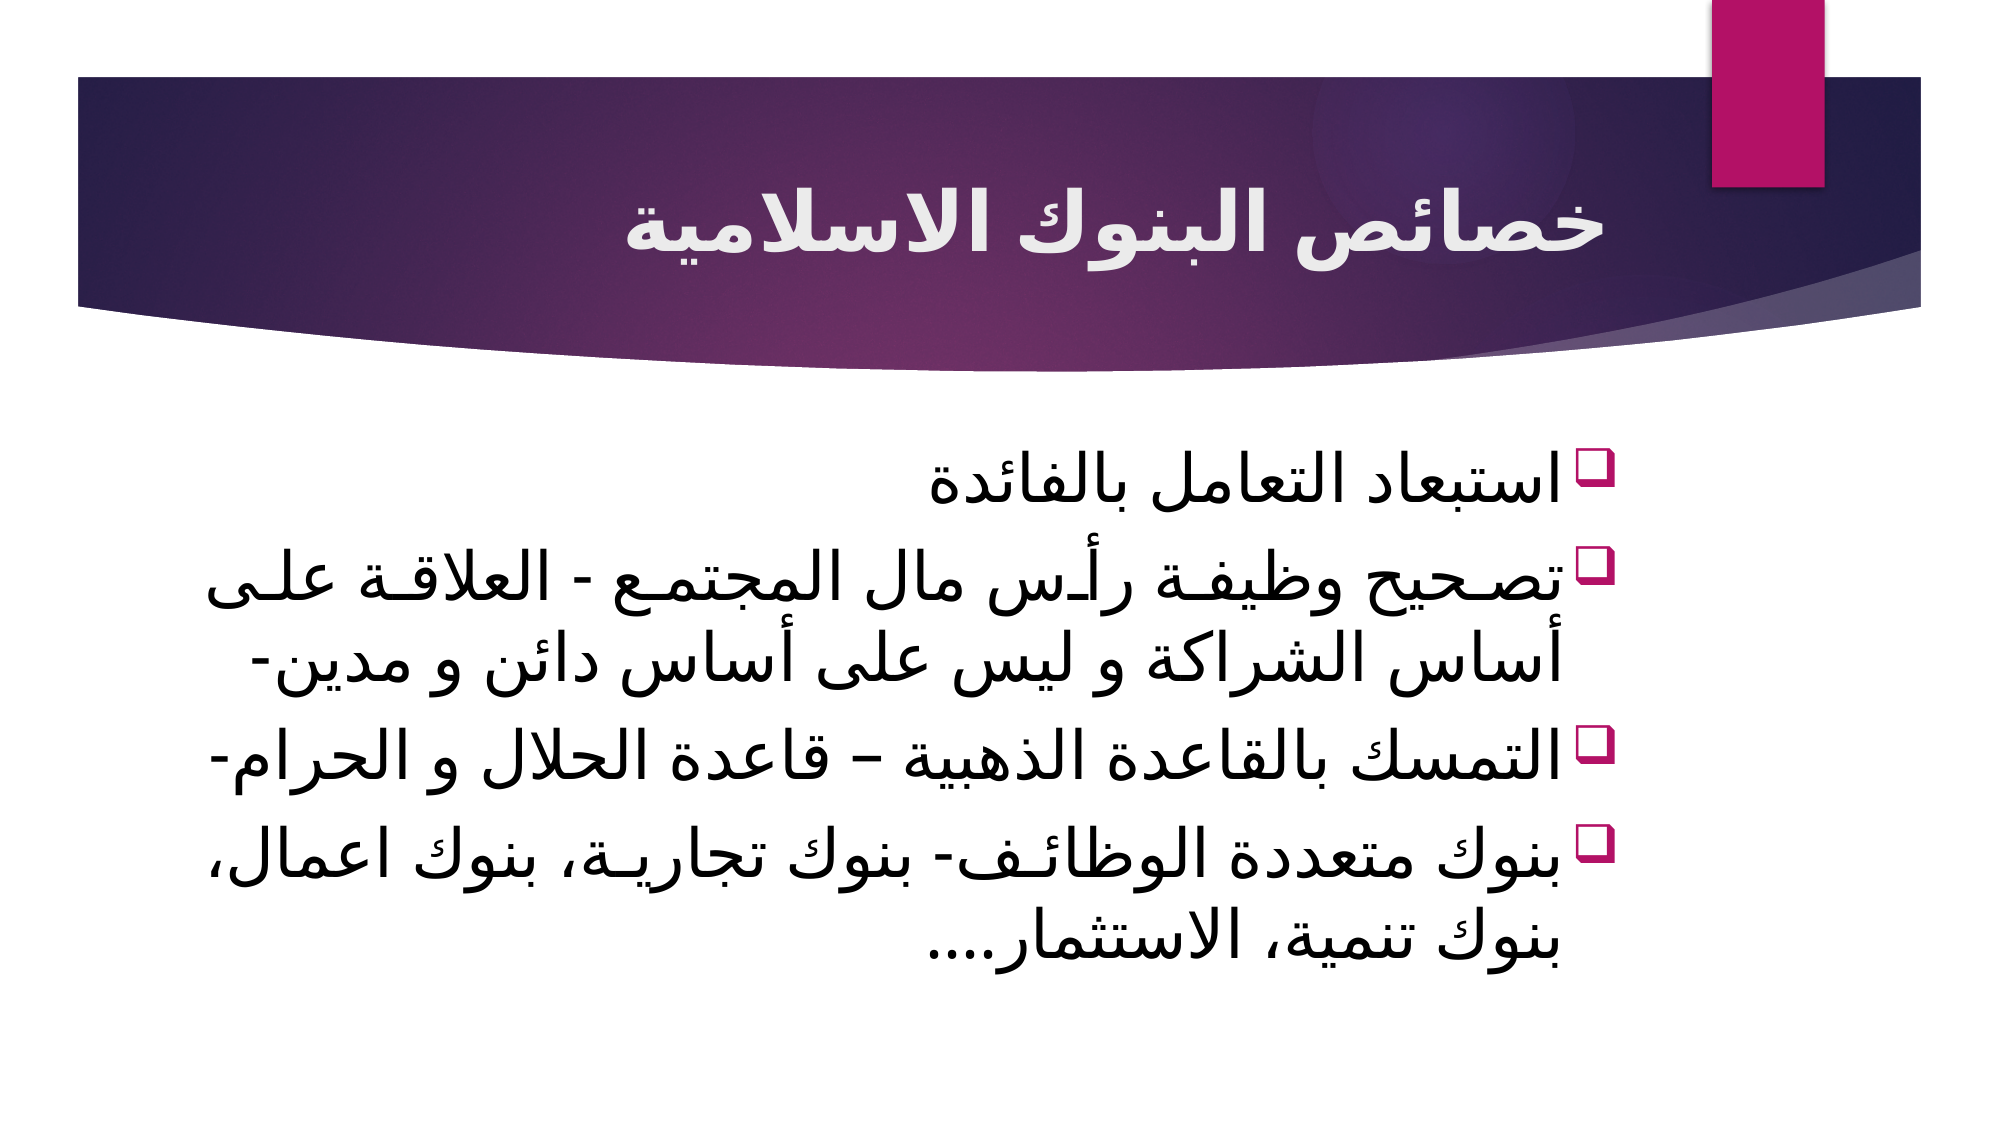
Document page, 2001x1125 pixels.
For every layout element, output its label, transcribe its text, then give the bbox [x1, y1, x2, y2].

list استبعاد التعامل بالفائدة تصحيح وظيفة رأس مال المجتمع - العلاقة على أساس الشراكة و ليس على أساس دائن و مدين- التمسك بالقاعدة الذهبية – قاعدة الحلال و الحرام- بنوك متعددة الوظائف- بنوك تجارية، بنوك اعمال، بنوك تنمية، الاستثمار.... [189, 427, 1627, 1050]
title خصائص البنوك الاسلامية [189, 159, 1627, 276]
